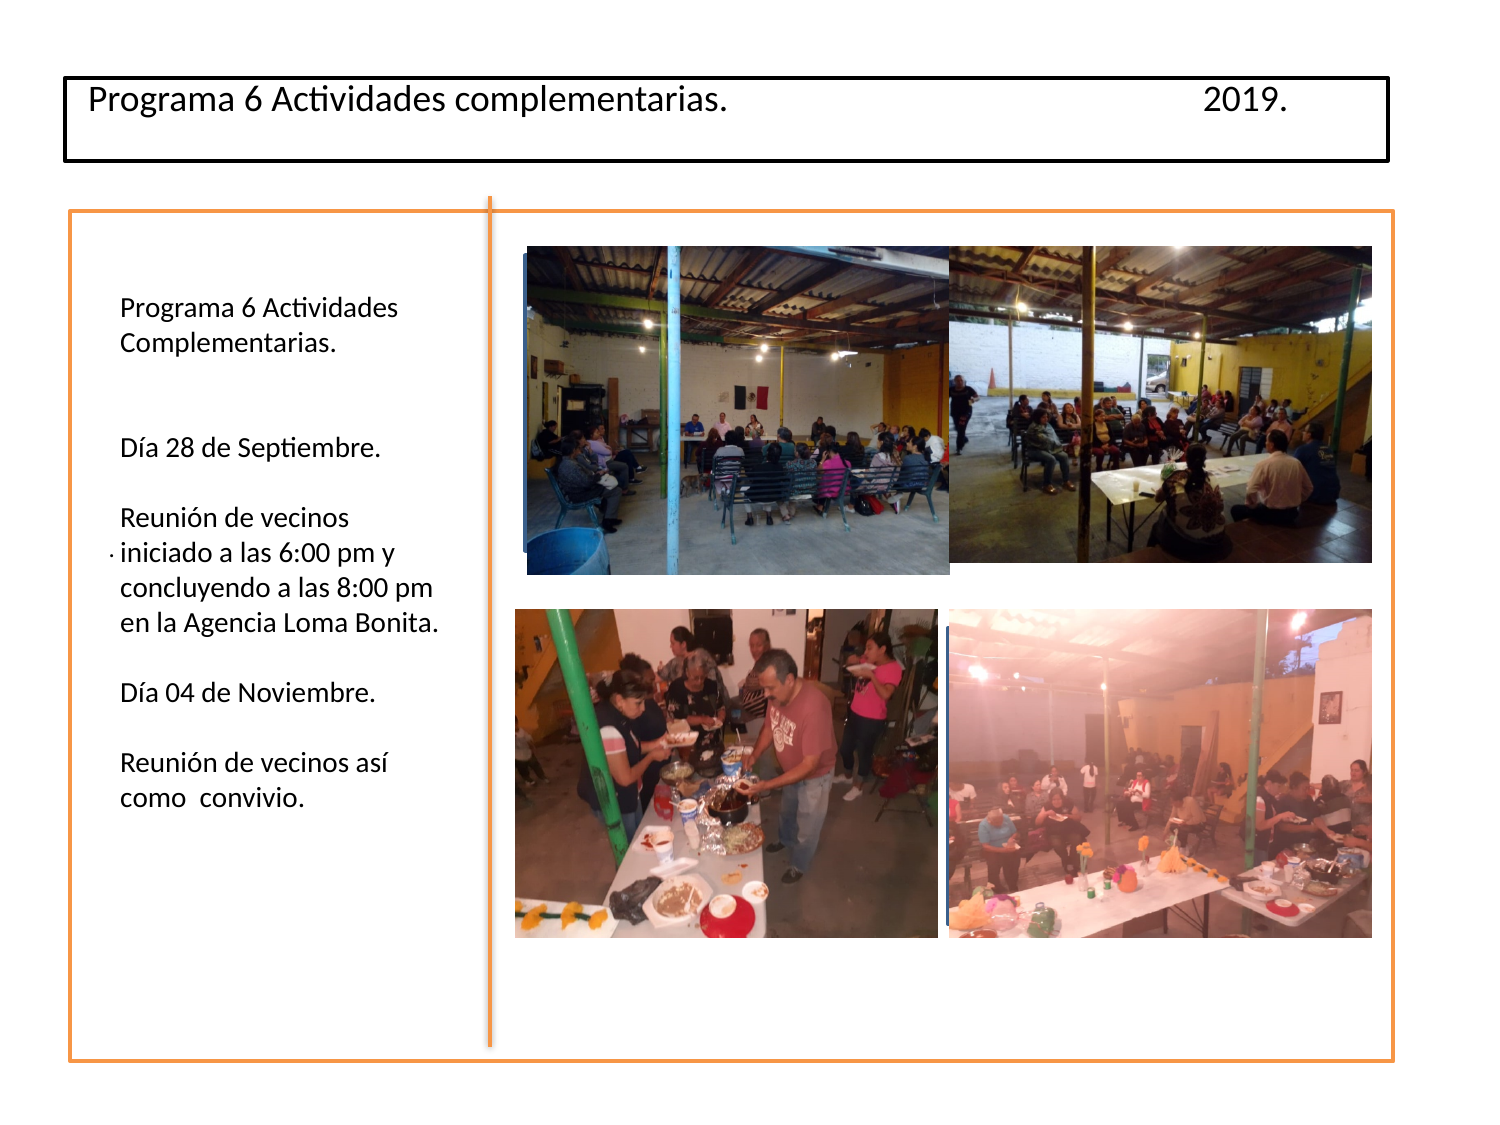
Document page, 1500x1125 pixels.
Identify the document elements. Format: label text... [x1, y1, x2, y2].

text_box [457, 209, 1395, 1063]
picture [515, 609, 938, 938]
picture [948, 609, 1372, 938]
text_box [68, 209, 483, 1063]
text_box [88, 243, 455, 433]
text_box Programa 6 Actividades complementarias. 2019. [63, 76, 1390, 163]
text_box Programa 6 Actividades Complementarias. Día 28 de Septiembre. Reunión de vecinos iniciado a las 6:00 pm y concluyendo a las 8:00 pm en la Agencia Loma Bonita. Día 04 de Noviembre. Reunión de vecinos así como convivio. [105, 281, 457, 1125]
picture [527, 245, 1372, 575]
text_box . [93, 246, 485, 631]
